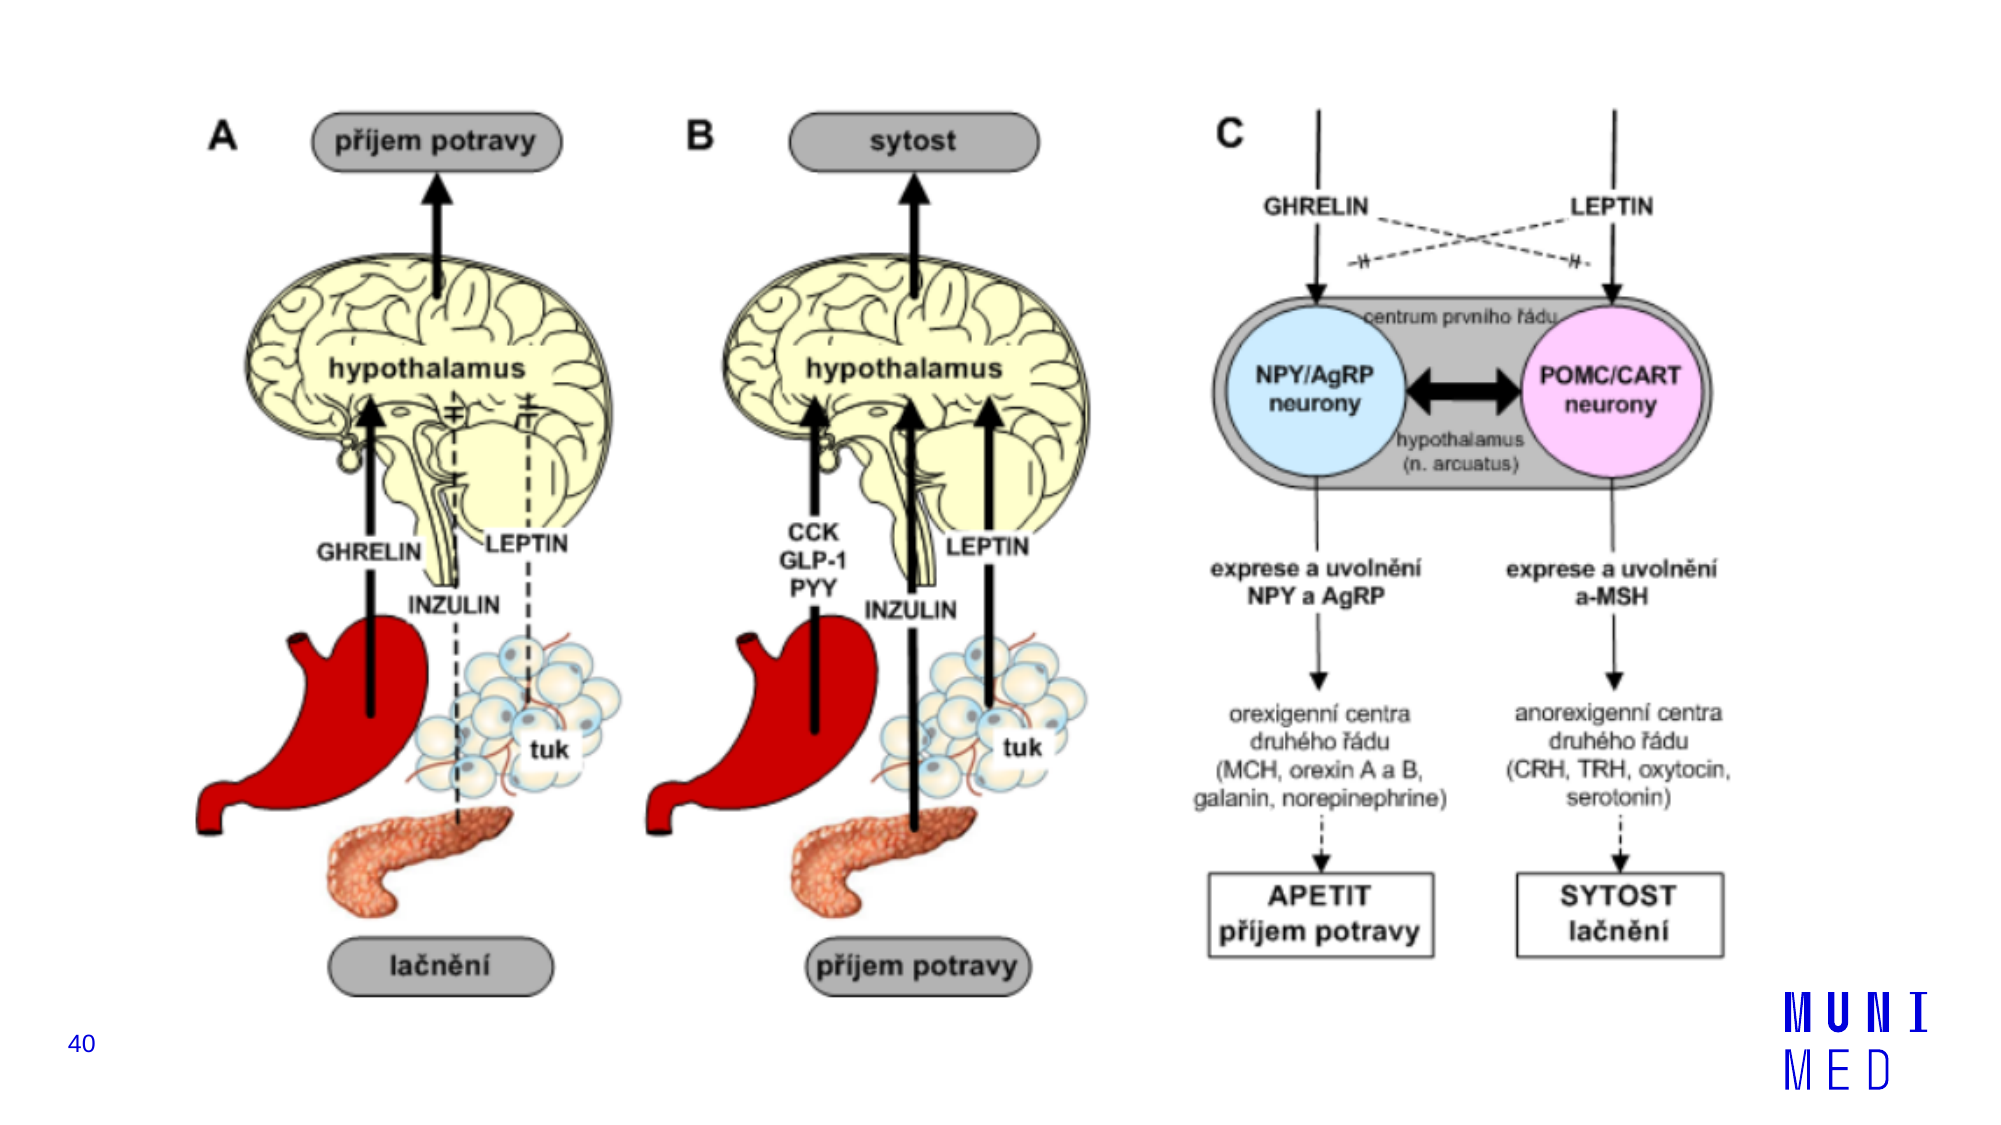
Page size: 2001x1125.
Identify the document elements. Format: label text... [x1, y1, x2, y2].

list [154, 70, 1784, 1022]
slide_number 40 [67, 1021, 110, 1063]
